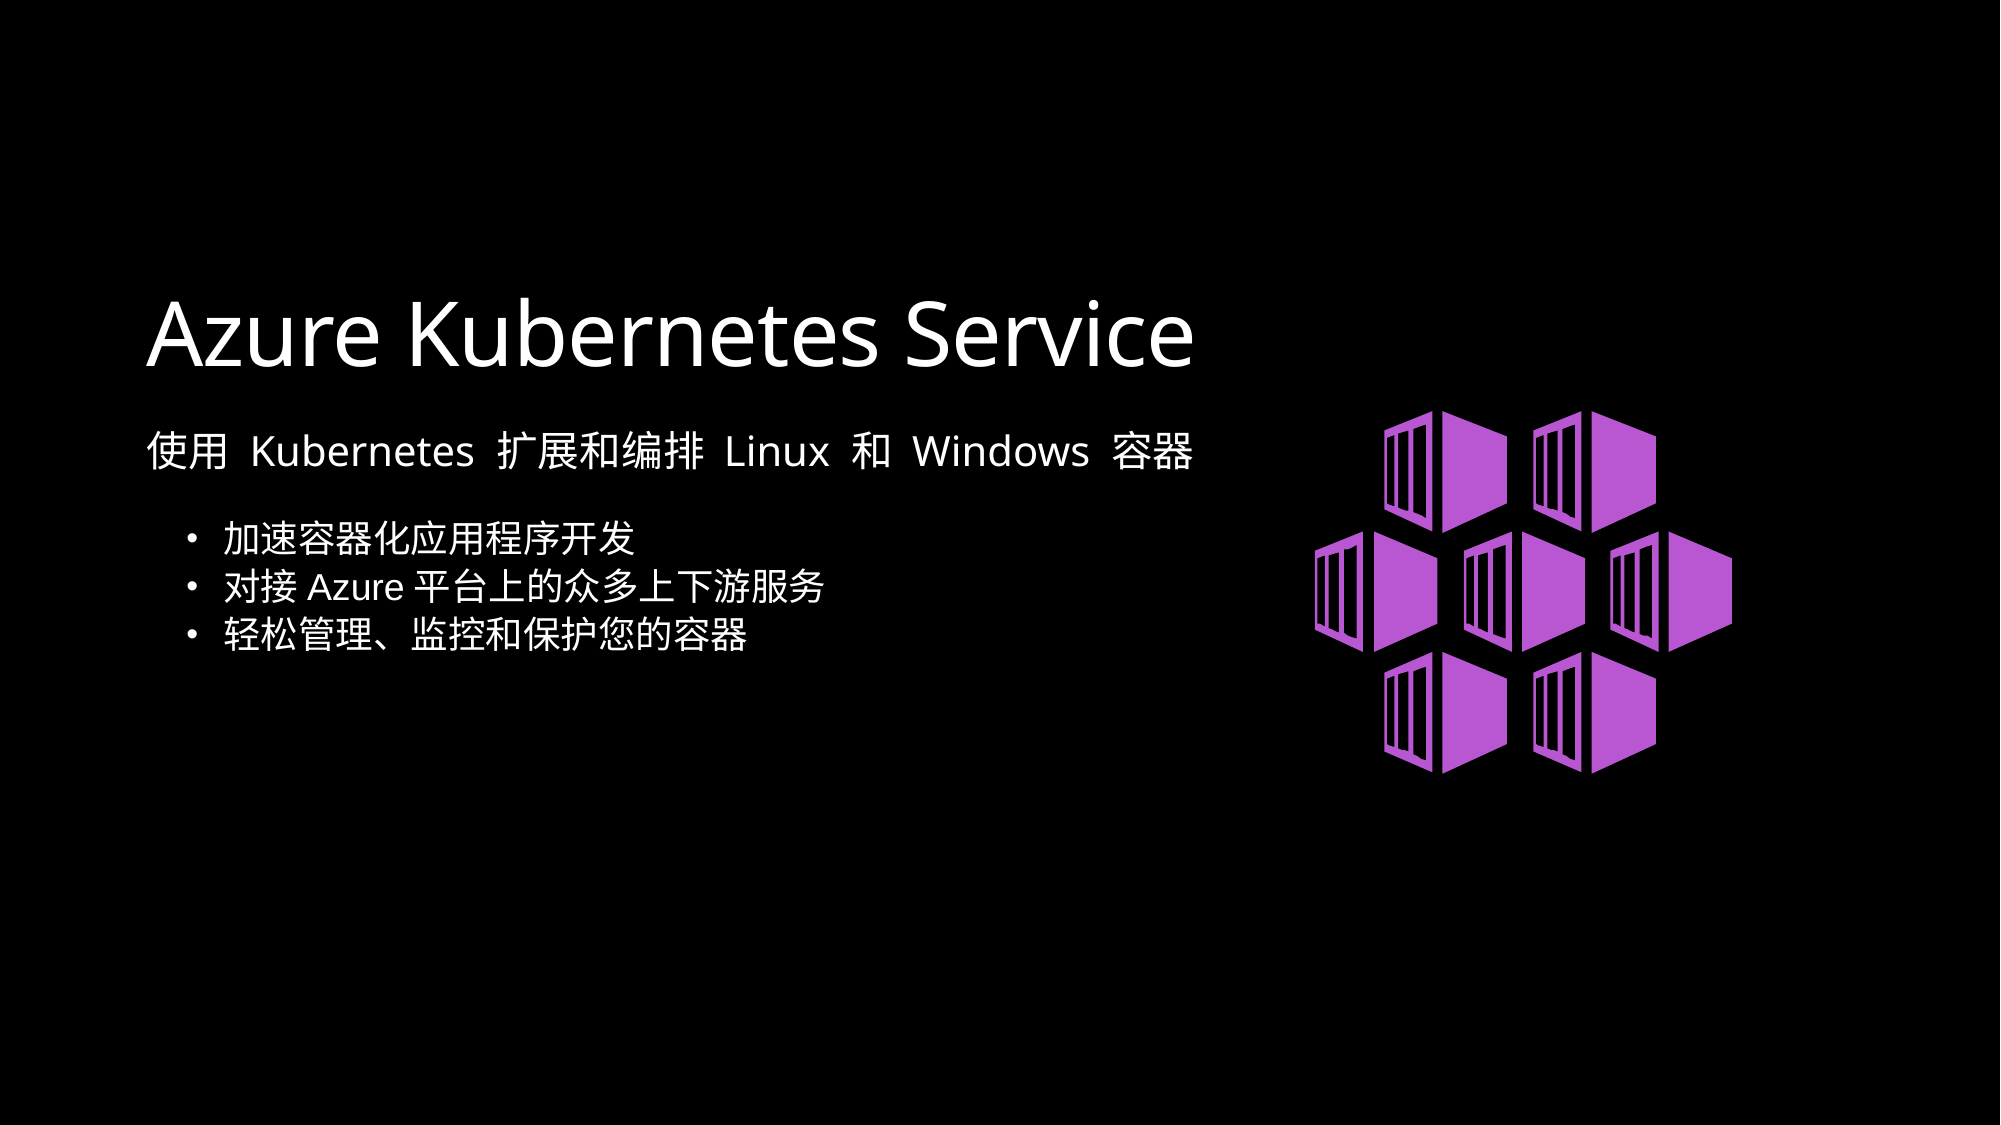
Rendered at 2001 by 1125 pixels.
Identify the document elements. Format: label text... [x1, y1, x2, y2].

text_box [1442, 411, 1507, 534]
text_box [1533, 411, 1582, 532]
text_box 加速容器化应用程序开发 对接Azure平台上的众多上下游服务 轻松管理、监控和保护您的容器 [134, 512, 946, 760]
text_box 使用 Kubernetes 扩展和编排 Linux 和 Windows 容器 [131, 423, 1221, 484]
text_box [1668, 531, 1732, 652]
text_box [1610, 531, 1659, 652]
text_box [1463, 531, 1512, 652]
text_box [1591, 651, 1656, 774]
text_box [1522, 531, 1586, 652]
text_box [1442, 651, 1507, 774]
text_box [1314, 531, 1363, 652]
text_box Azure Kubernetes Service [131, 229, 1315, 447]
text_box [1591, 411, 1656, 534]
text_box [1384, 411, 1433, 532]
text_box [1374, 531, 1438, 652]
text_box [1384, 651, 1433, 773]
text_box [1533, 651, 1582, 773]
